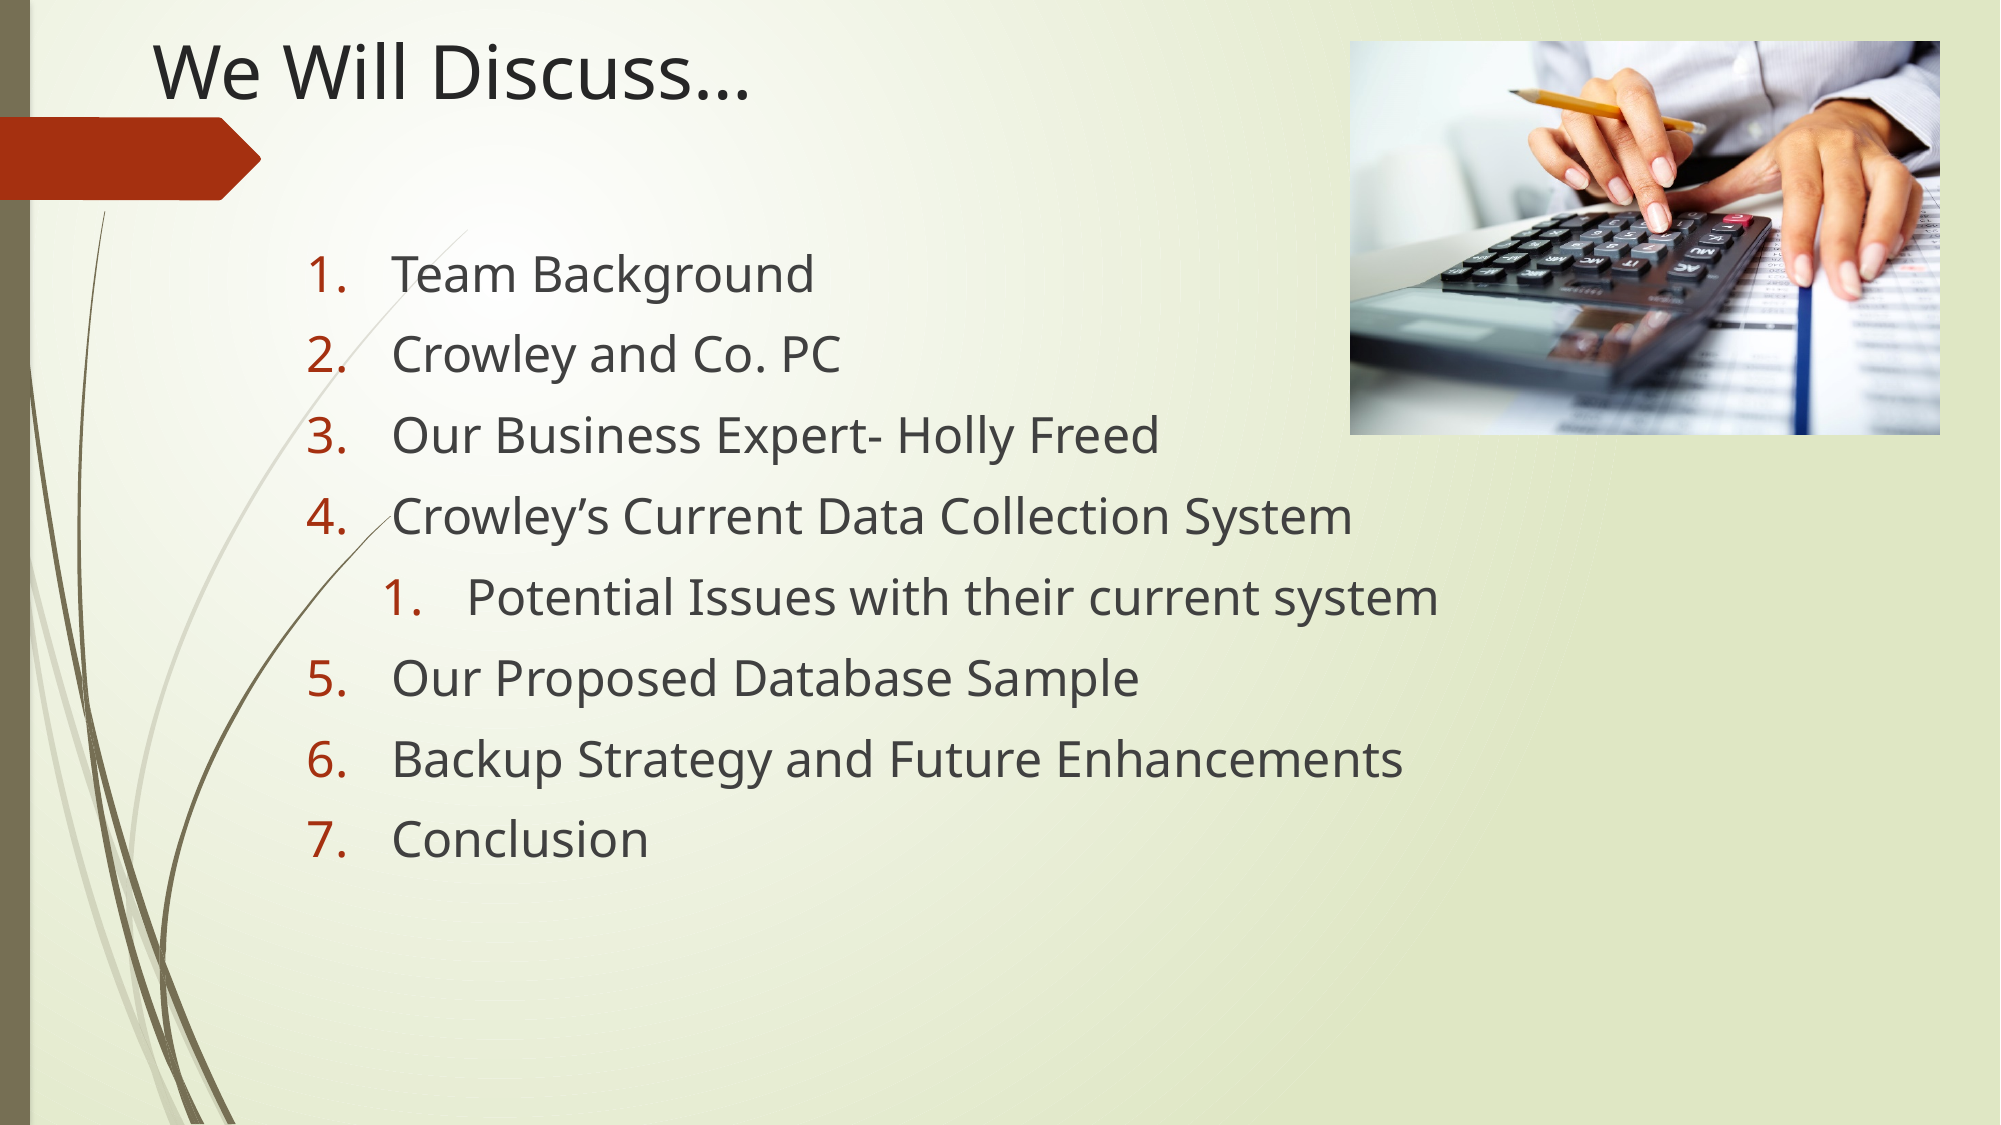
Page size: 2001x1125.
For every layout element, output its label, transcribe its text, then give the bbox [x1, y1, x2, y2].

title We Will Discuss… [137, 17, 1863, 235]
list Team Background Crowley and Co. PC Our Business Expert- Holly Freed Crowley’s Current Data Collection System Potential Issues with their current system Our Proposed Database Sample Backup Strategy and Future Enhancements Conclusion [291, 234, 2000, 1125]
picture [1349, 41, 1940, 436]
